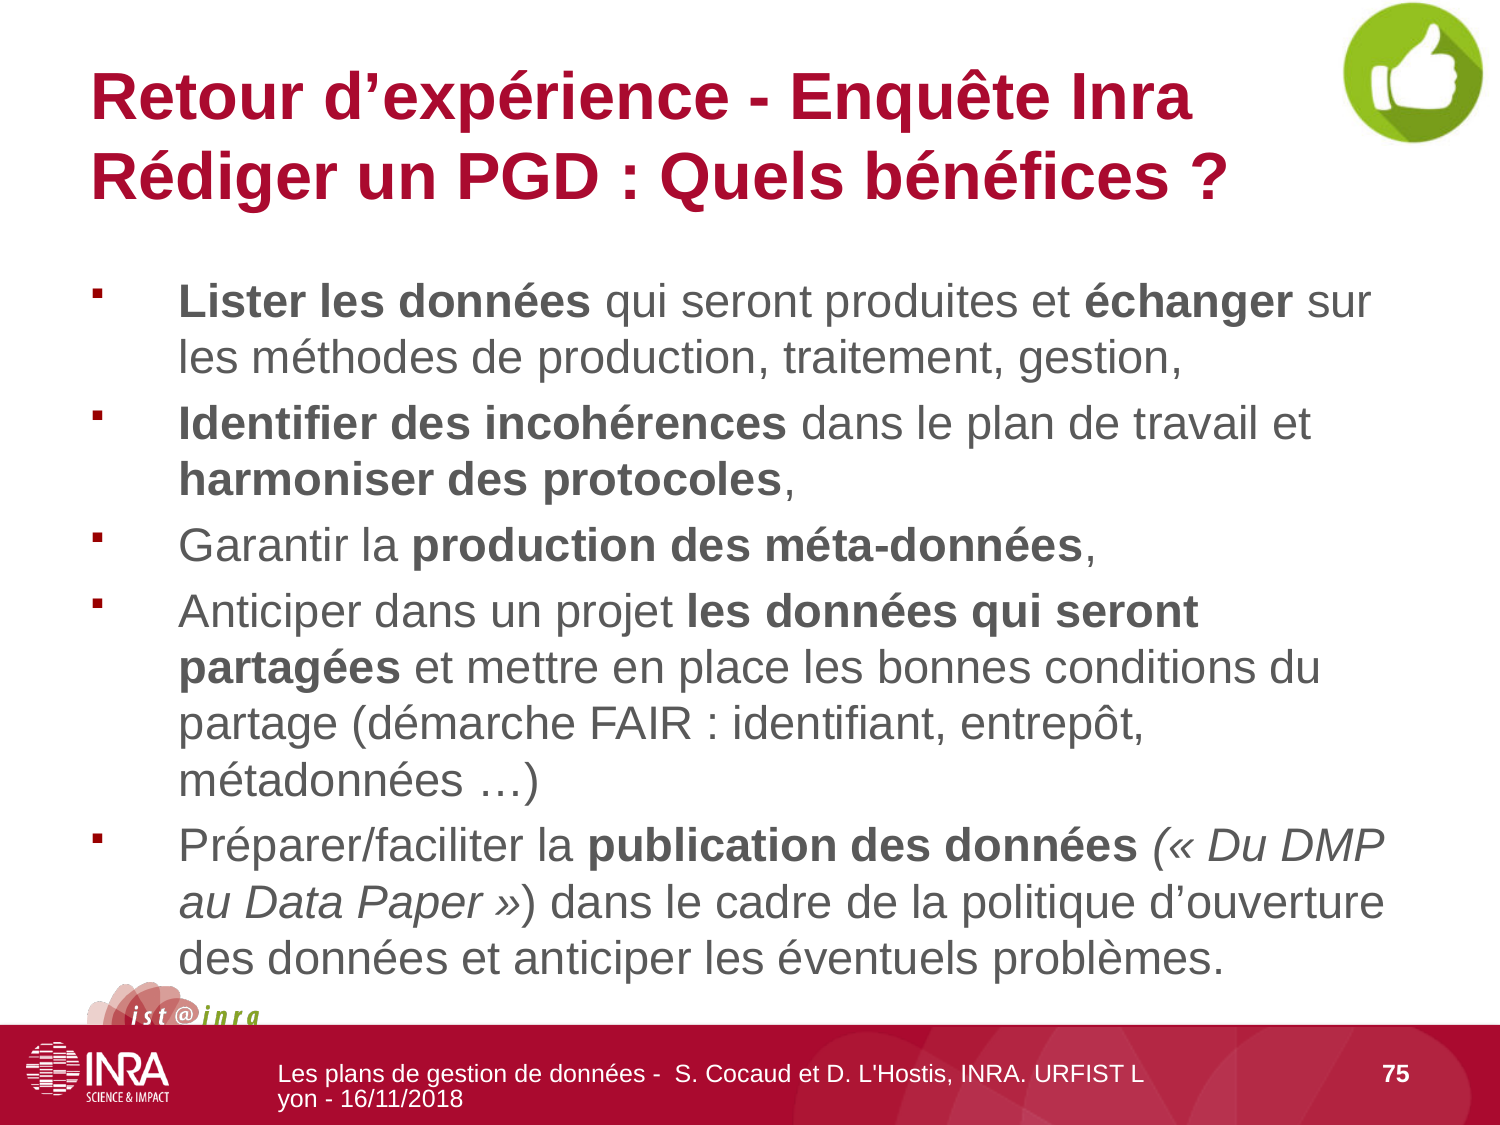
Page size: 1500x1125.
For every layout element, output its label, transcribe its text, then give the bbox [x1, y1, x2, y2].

title Retour d’expérience - Enquête Inra Rédiger un PGD : Quels bénéfices ? [75, 45, 1425, 233]
list Lister les données qui seront produites et échanger sur les méthodes de production, traitement, gestion, Identifier des incohérences dans le plan de travail et harmoniser des protocoles, Garantir la production des méta-données, Anticiper dans un projet les données qui seront partagées et mettre en place les bonnes conditions du partage (démarche FAIR : identifiant, entrepôt, métadonnées …) Préparer/faciliter la publication des données (« Du DMP au Data Paper ») dans le cadre de la politique d’ouverture des données et anticiper les éventuels problèmes. [75, 262, 1425, 1005]
slide_number 75 [1328, 1042, 1425, 1103]
picture [87, 1005, 263, 1025]
footer Les plans de gestion de données - S. Cocaud et D. L'Hostis, INRA. URFIST Lyon - 16/11/2018 [262, 1042, 1173, 1103]
picture [1323, 0, 1500, 148]
picture [26, 1042, 169, 1102]
picture [785, 1027, 1500, 1125]
